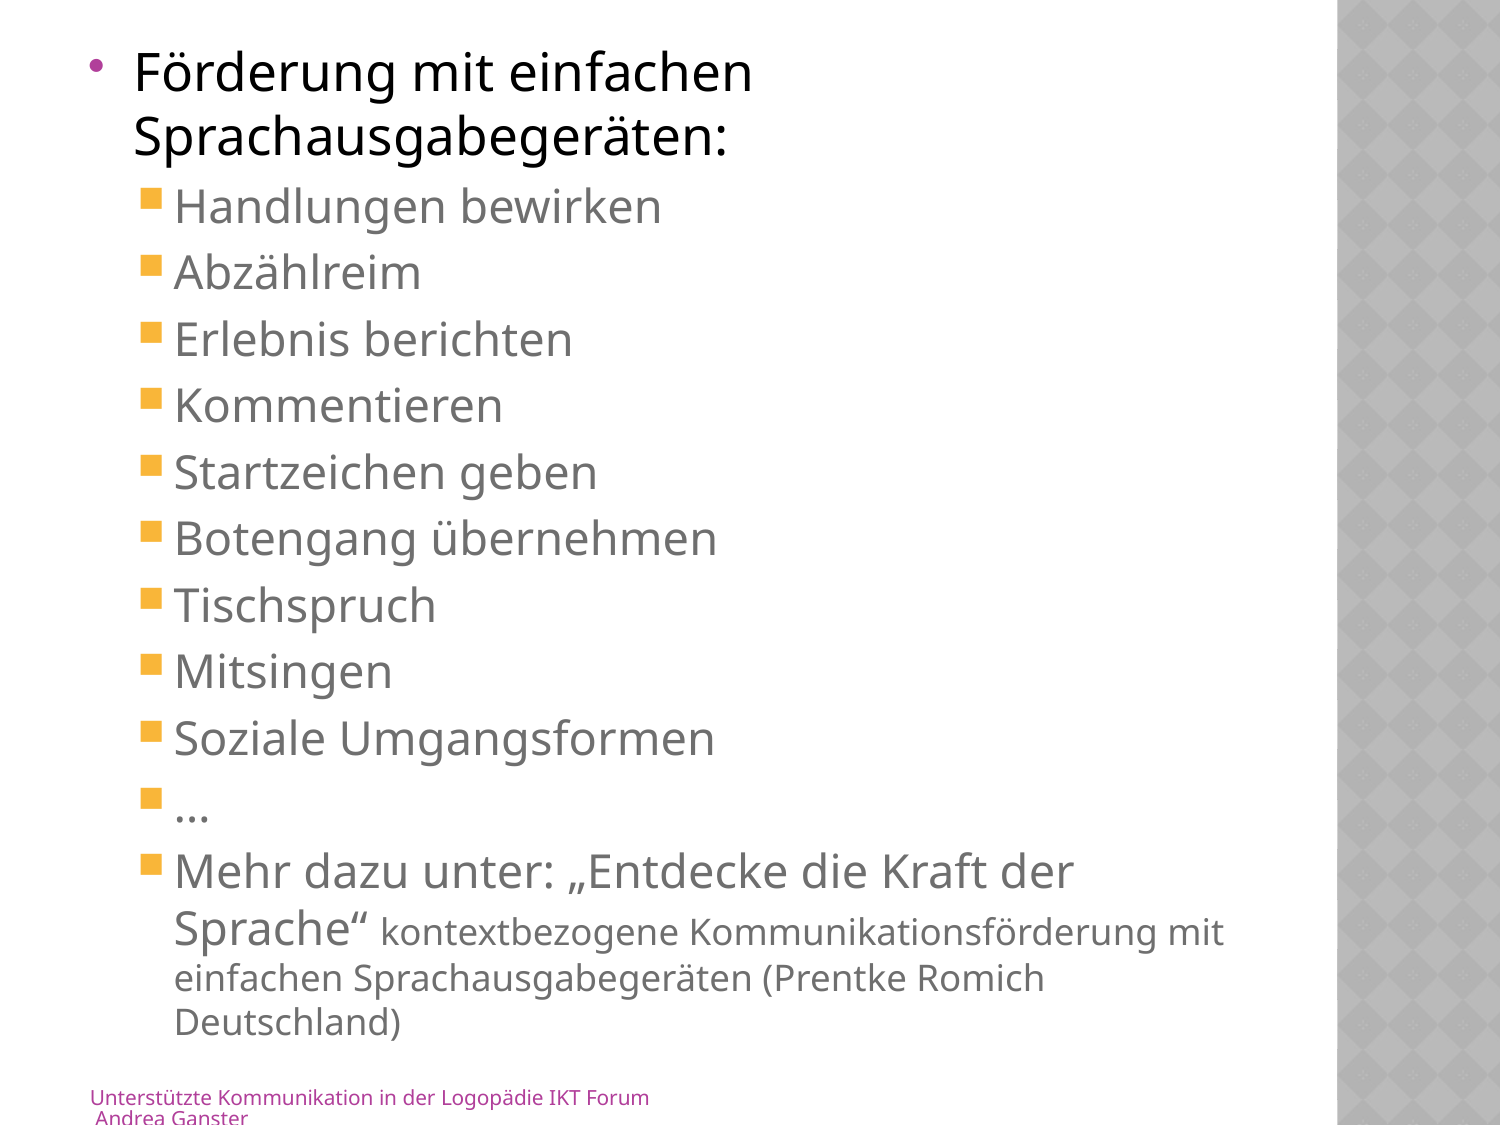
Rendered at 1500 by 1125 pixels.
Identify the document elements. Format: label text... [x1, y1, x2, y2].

footer Unterstützte Kommunikation in der Logopädie IKT Forum Andrea Ganster [75, 1075, 675, 1114]
list Förderung mit einfachen Sprachausgabegeräten: Handlungen bewirken Abzählreim Erlebnis berichten Kommentieren Startzeichen geben Botengang übernehmen Tischspruch Mitsingen Soziale Umgangsformen … Mehr dazu unter: „Entdecke die Kraft der Sprache“ kontextbezogene Kommunikationsförderung mit einfachen Sprachausgabegeräten (Prentke Romich Deutschland) [75, 30, 1263, 1059]
